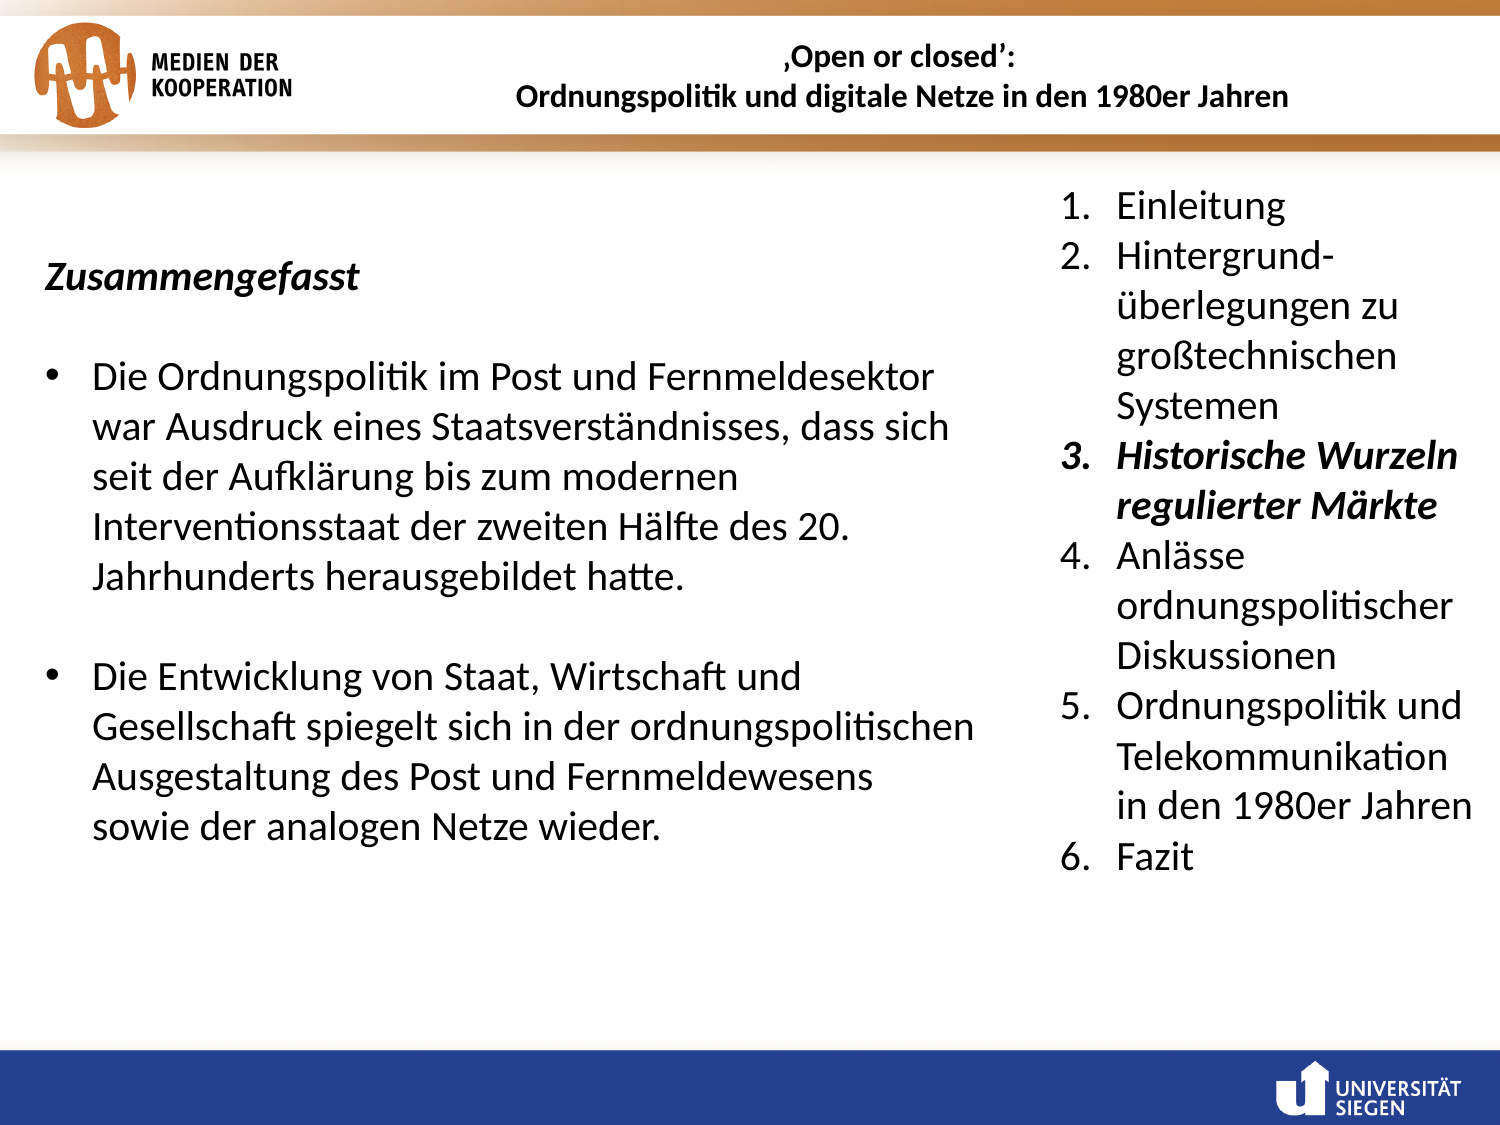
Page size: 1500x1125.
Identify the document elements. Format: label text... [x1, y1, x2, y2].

text_box Einleitung Hintergrund-überlegungen zu großtechnischen Systemen Historische Wurzeln regulierter Märkte Anlässe ordnungspolitischer Diskussionen Ordnungspolitik und Telekommunikation in den 1980er Jahren Fazit [1045, 170, 1500, 976]
picture [0, 0, 1500, 1125]
text_box ‚Open or closed’: Ordnungspolitik und digitale Netze in den 1980er Jahren [306, 27, 1500, 122]
text_box Zusammengefasst Die Ordnungspolitik im Post und Fernmeldesektor war Ausdruck eines Staatsverständnisses, dass sich seit der Aufklärung bis zum modernen Interventionsstaat der zweiten Hälfte des 20. Jahrhunderts herausgebildet hatte. Die Entwicklung von Staat, Wirtschaft und Gesellschaft spiegelt sich in der ordnungspolitischen Ausgestaltung des Post und Fernmeldewesens sowie der analogen Netze wieder. [30, 241, 995, 857]
